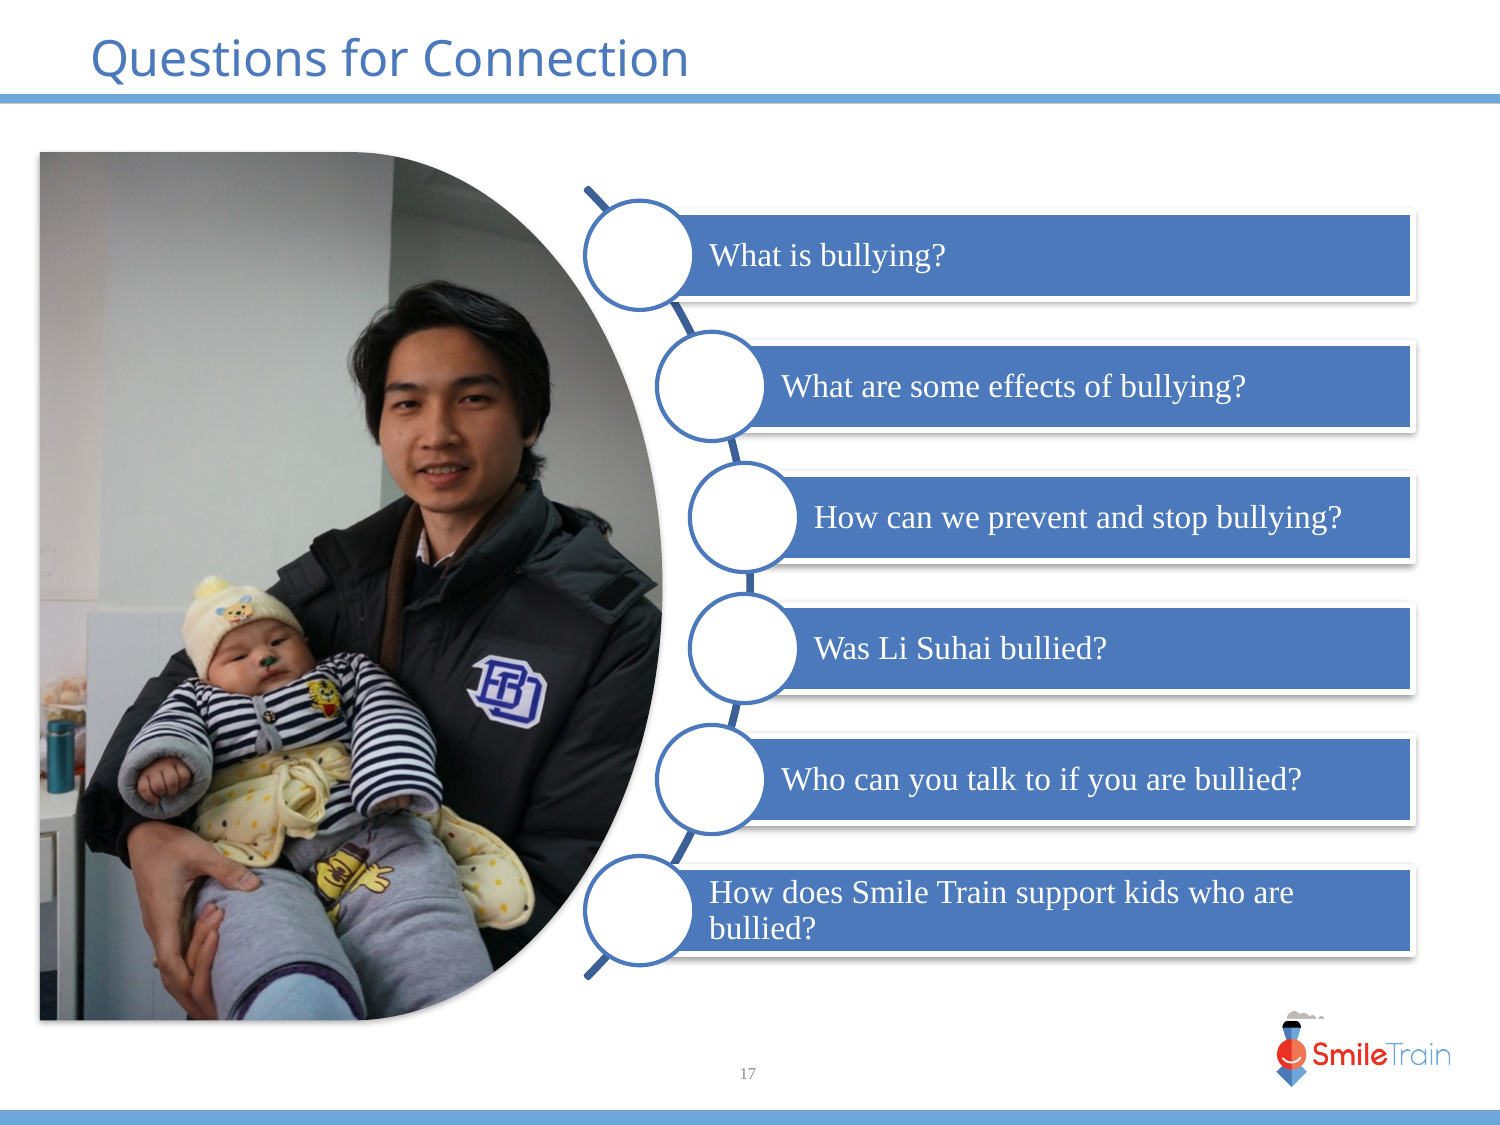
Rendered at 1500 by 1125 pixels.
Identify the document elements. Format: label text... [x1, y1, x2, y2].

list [572, 167, 1426, 999]
text_box [39, 151, 567, 1022]
title Questions for Connection [75, 31, 1425, 82]
picture [1276, 1011, 1450, 1087]
slide_number 17 [573, 1042, 924, 1103]
